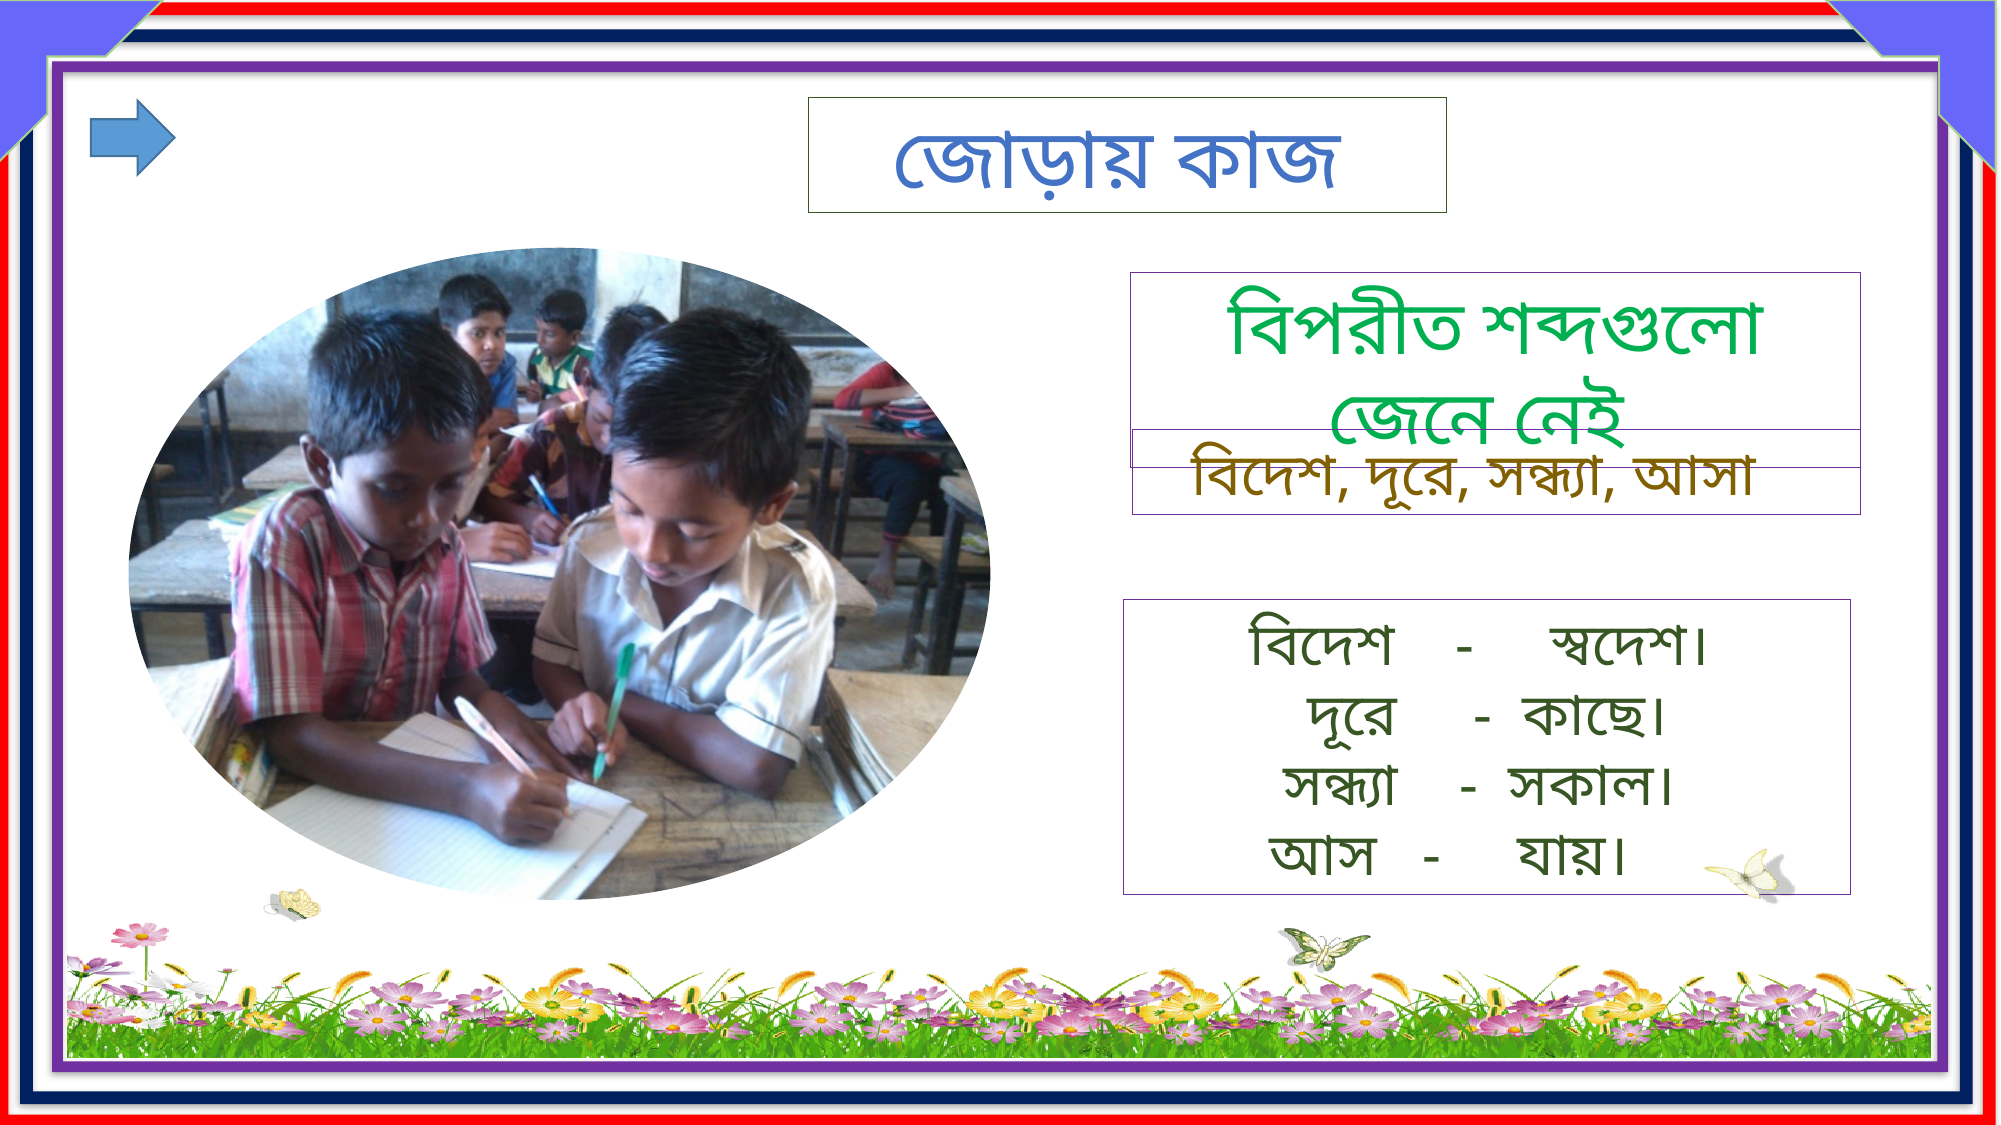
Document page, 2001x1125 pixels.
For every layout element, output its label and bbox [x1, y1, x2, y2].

text_box [0, 0, 1996, 1125]
